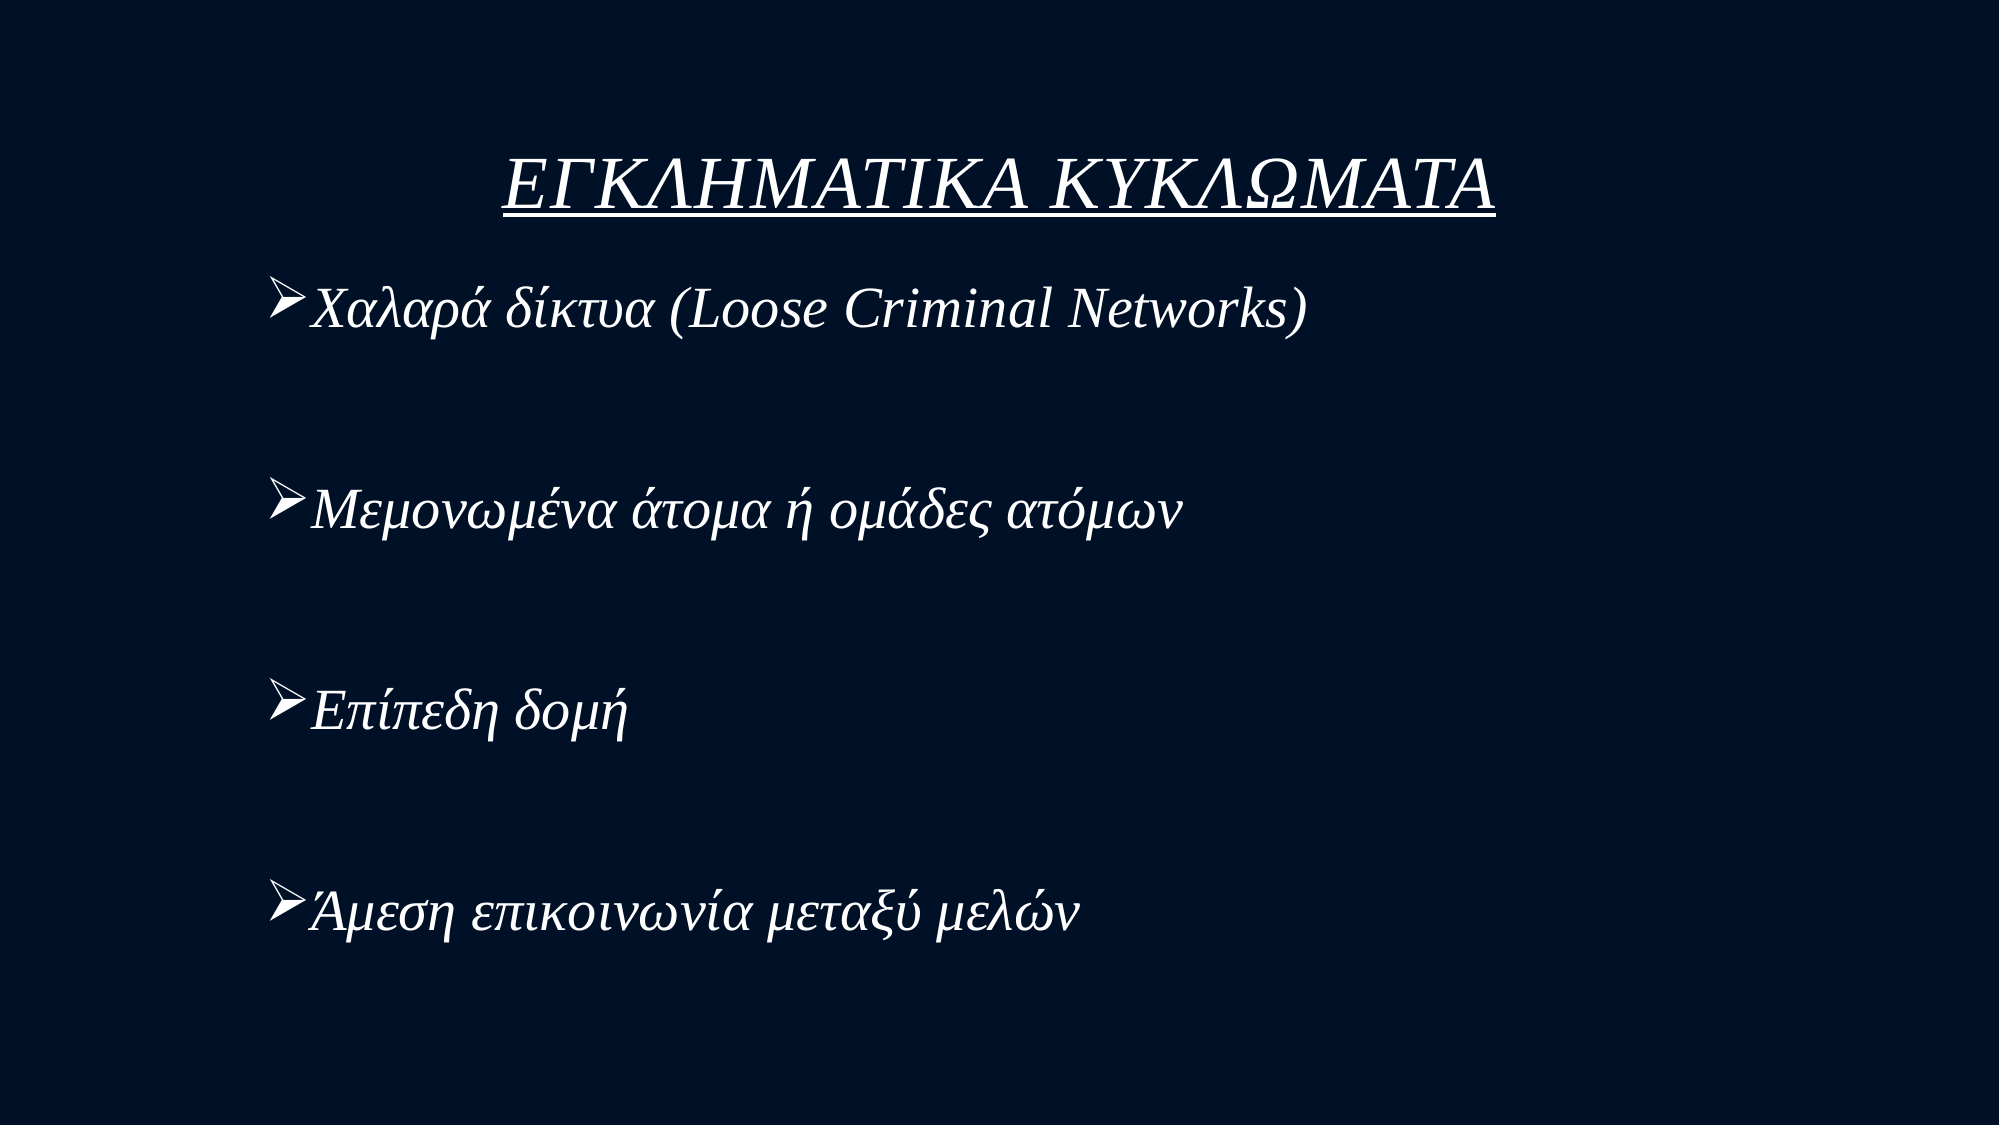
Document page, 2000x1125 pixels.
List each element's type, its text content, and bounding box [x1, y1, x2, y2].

title ΕΓΚΛΗΜΑΤΙΚΑ ΚΥΚΛΩΜΑΤΑ [249, 45, 1750, 233]
list Χαλαρά δίκτυα (Loose Criminal Networks) Μεμονωμένα άτομα ή ομάδες ατόμων Επίπεδη δομή Άμεση επικοινωνία μεταξύ μελών [249, 269, 1750, 988]
